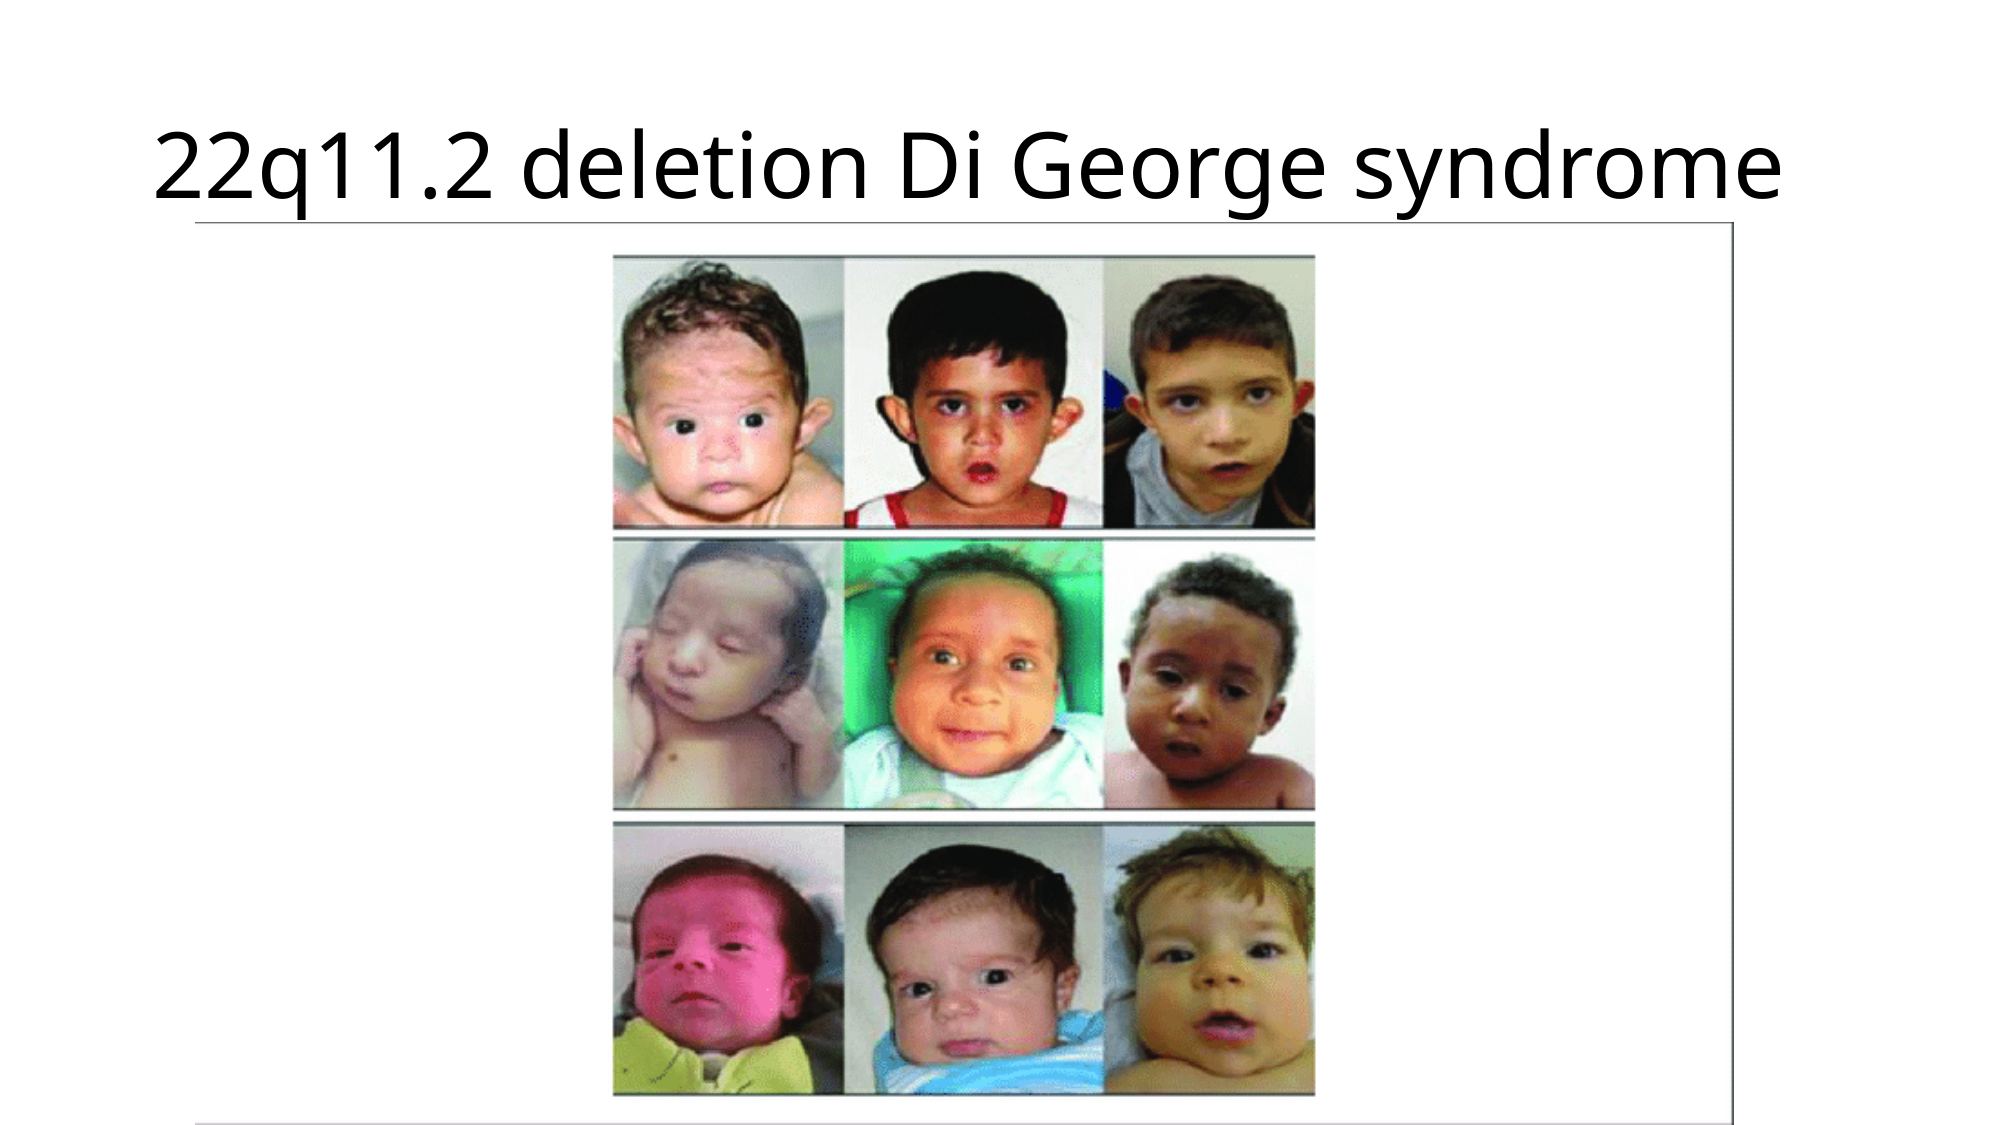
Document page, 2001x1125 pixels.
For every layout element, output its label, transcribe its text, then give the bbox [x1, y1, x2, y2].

title 22q11.2 deletion Di George syndrome [137, 59, 1863, 278]
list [194, 222, 1734, 1125]
